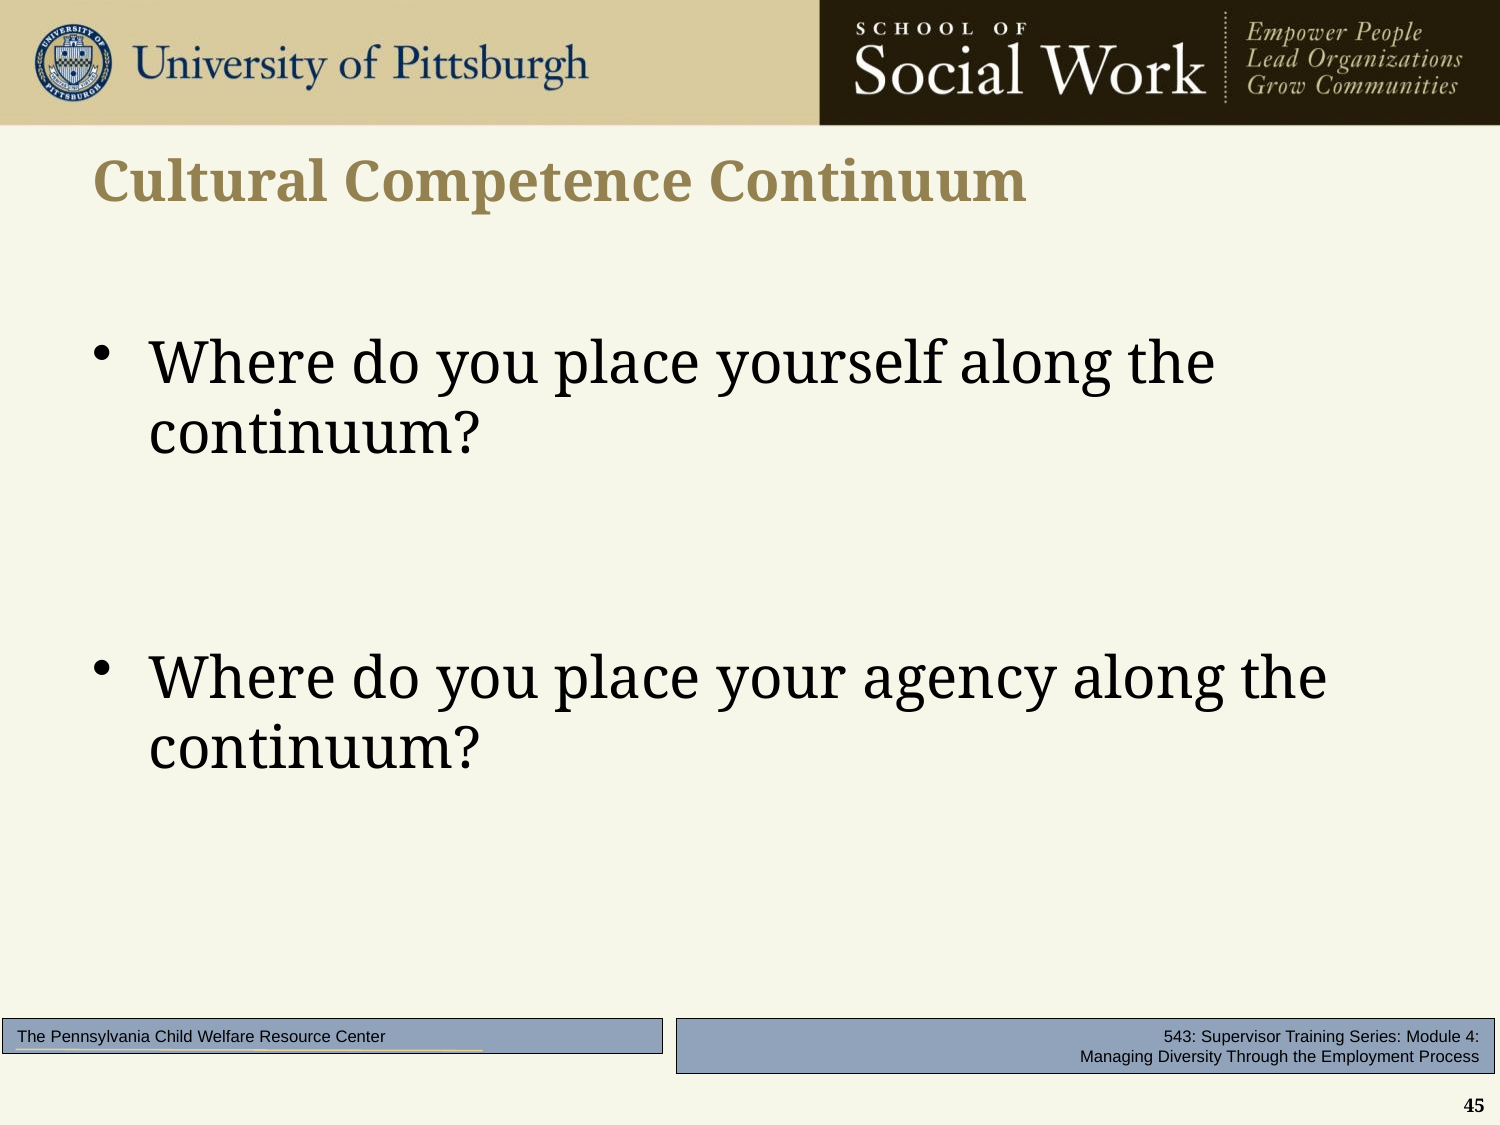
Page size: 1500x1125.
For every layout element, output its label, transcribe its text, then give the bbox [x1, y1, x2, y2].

slide_number 45 [1287, 1087, 1500, 1125]
picture [0, 0, 1500, 1125]
list Where do you place yourself along the continuum? Where do you place your agency along the continuum? [76, 235, 1431, 1018]
title Cultural Competence Continuum [76, 129, 1428, 228]
